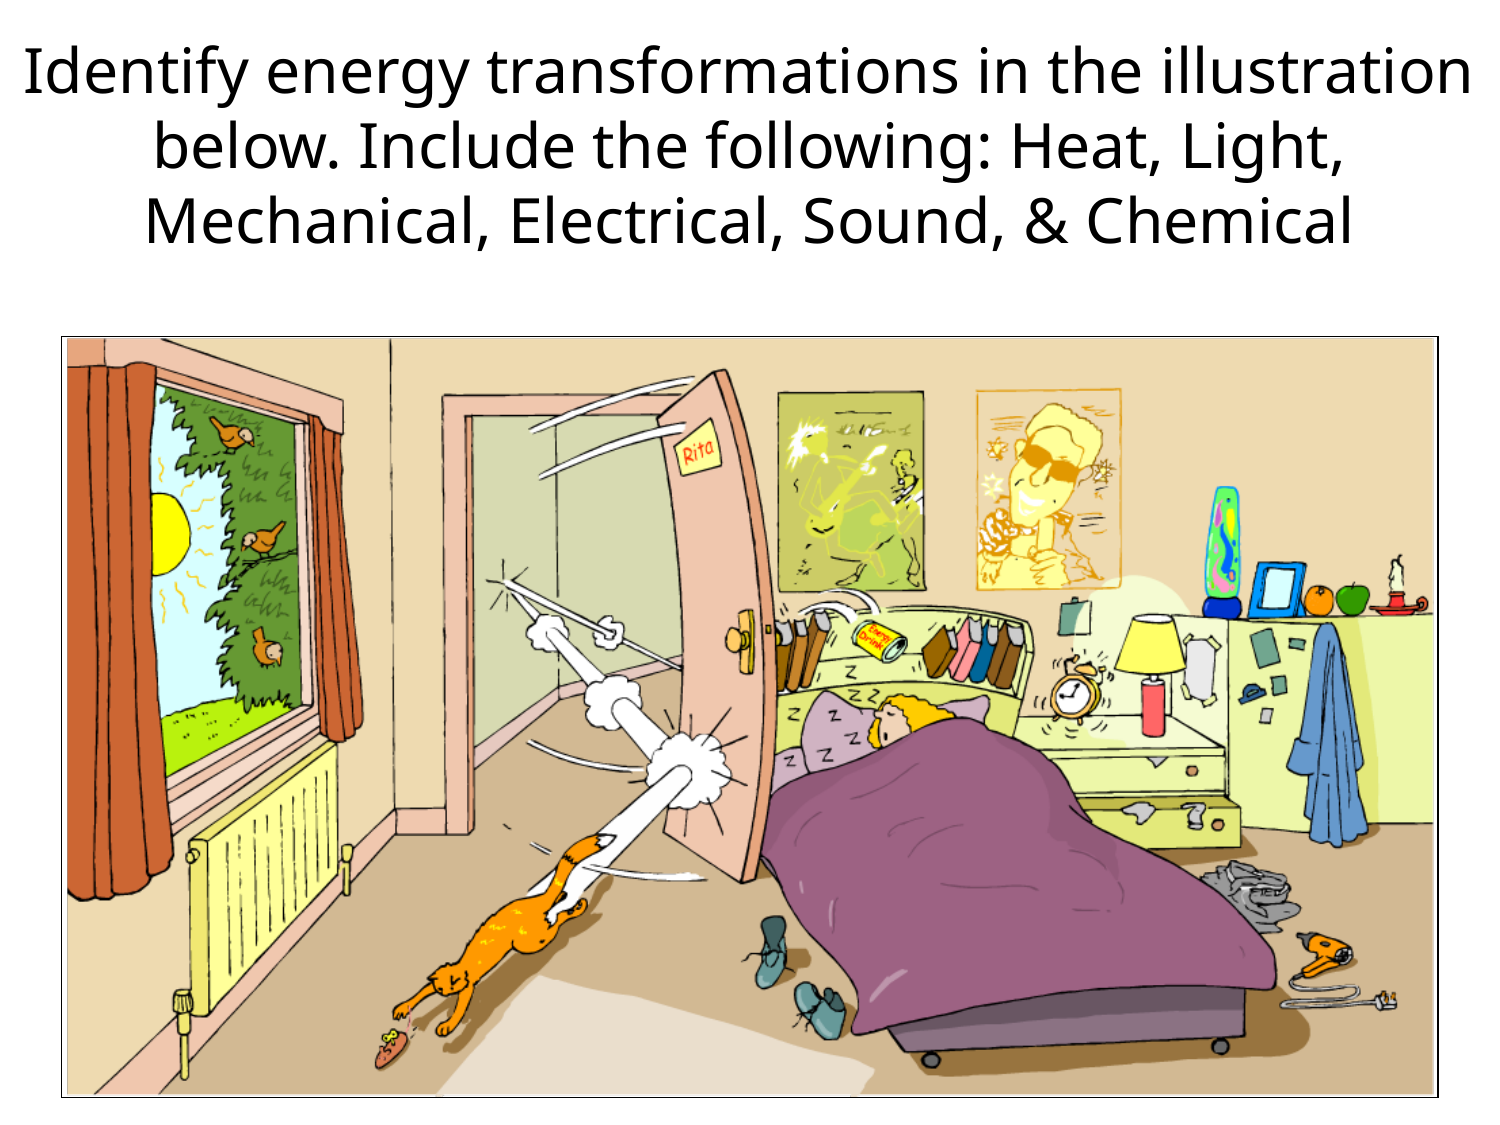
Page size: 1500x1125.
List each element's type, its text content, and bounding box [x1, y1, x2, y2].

title Identify energy transformations in the illustration below. Include the following: Heat, Light, Mechanical, Electrical, Sound, & Chemical [0, 24, 1500, 263]
picture [62, 337, 1438, 1097]
